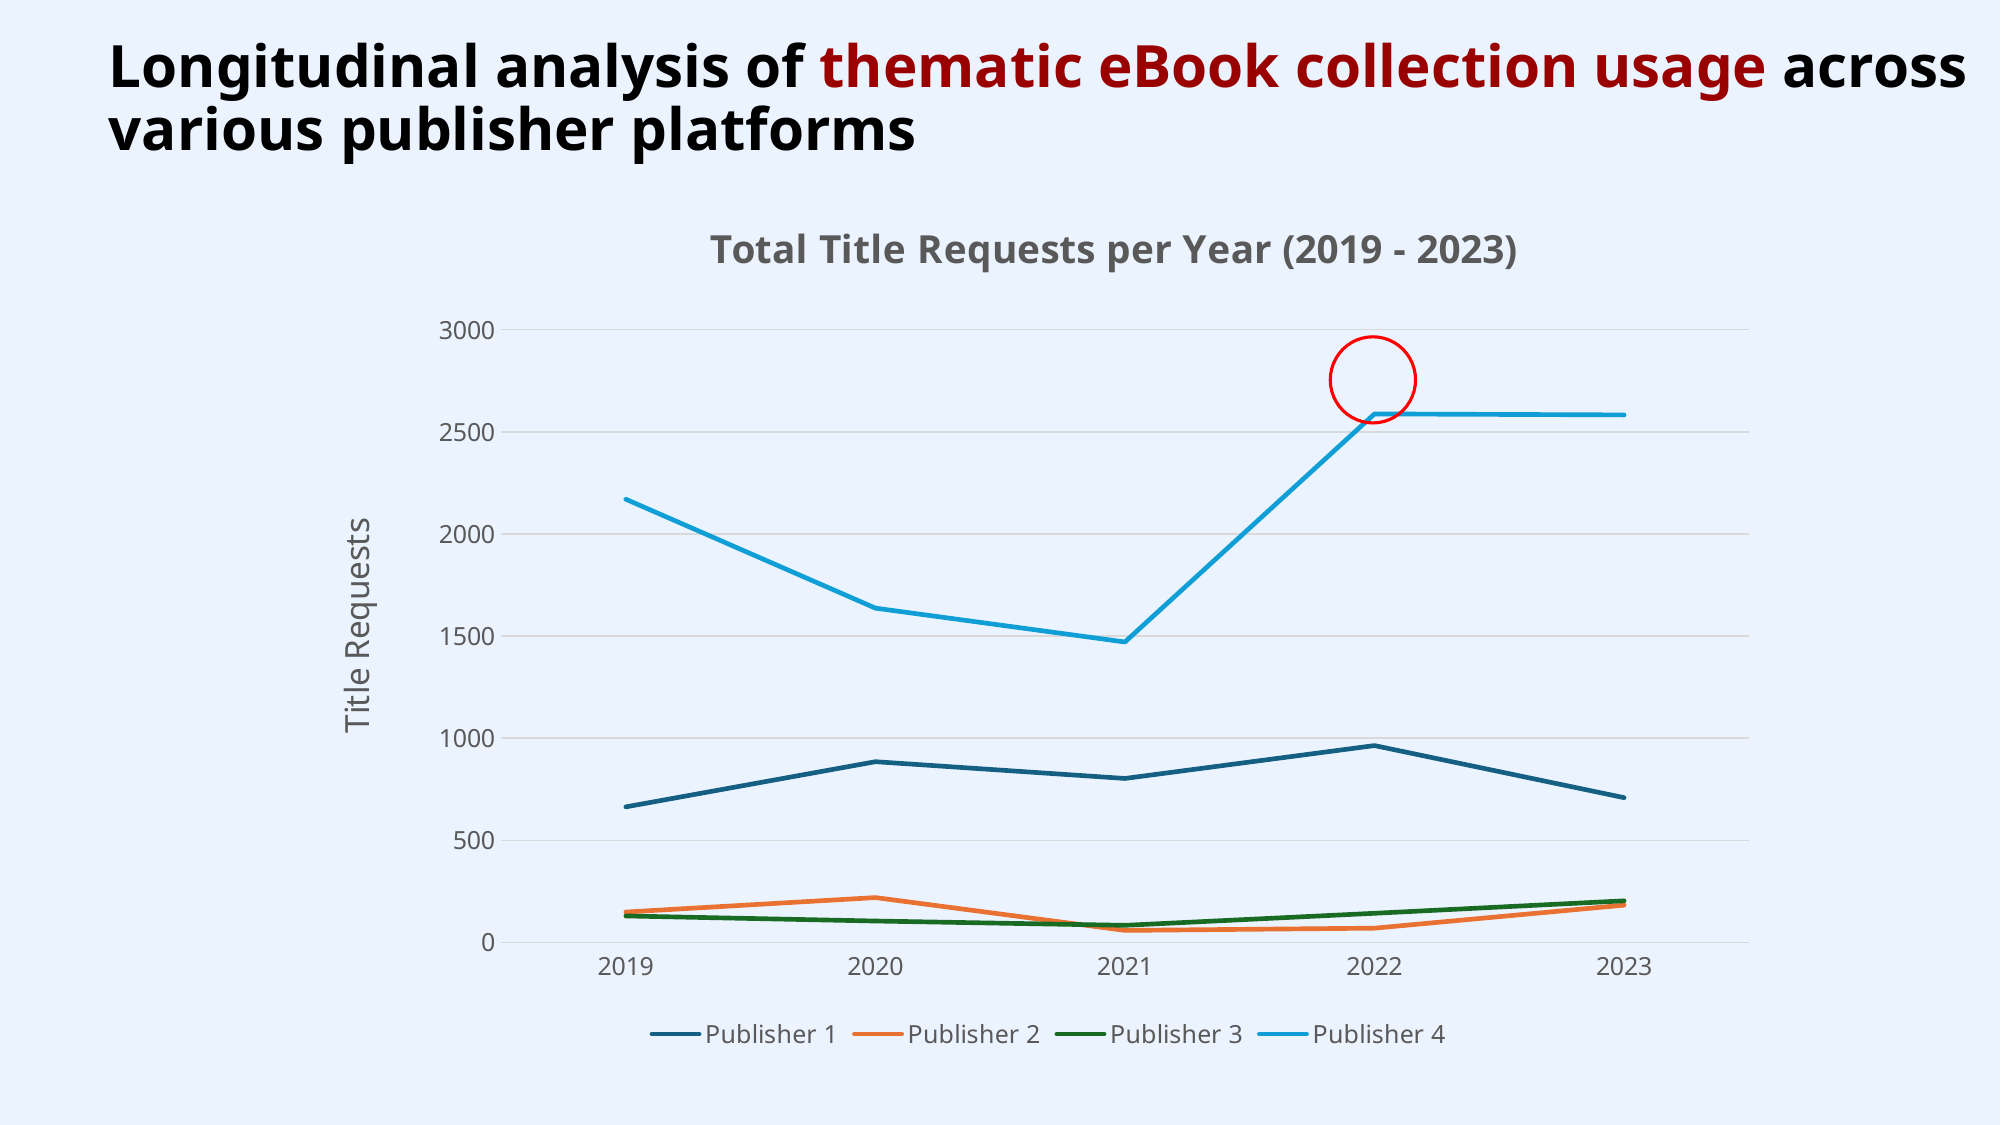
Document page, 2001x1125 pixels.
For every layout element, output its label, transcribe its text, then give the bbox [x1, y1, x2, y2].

chart [318, 192, 1779, 1058]
text_box Longitudinal analysis of thematic eBook collection usage across various publisher platforms [93, 0, 2000, 297]
